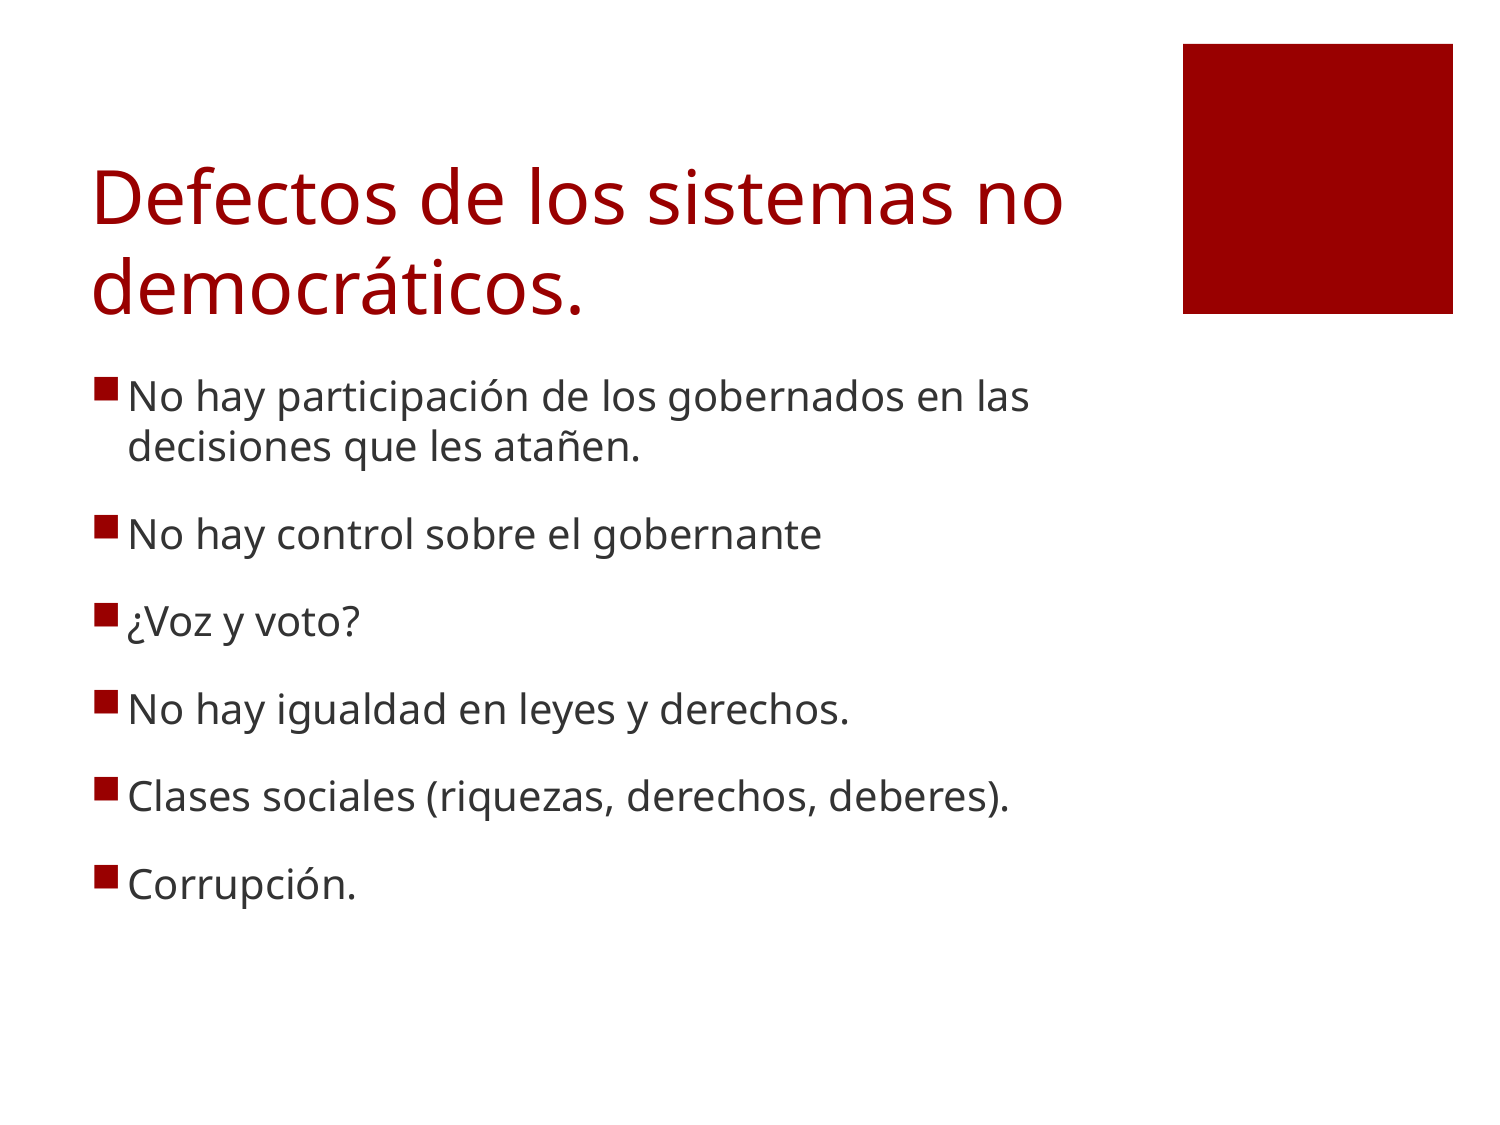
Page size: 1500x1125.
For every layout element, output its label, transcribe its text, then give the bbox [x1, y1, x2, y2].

title Defectos de los sistemas no democráticos. [75, 149, 1143, 338]
list No hay participación de los gobernados en las decisiones que les atañen. No hay control sobre el gobernante ¿Voz y voto? No hay igualdad en leyes y derechos. Clases sociales (riquezas, derechos, deberes). Corrupción. [75, 362, 1143, 1005]
